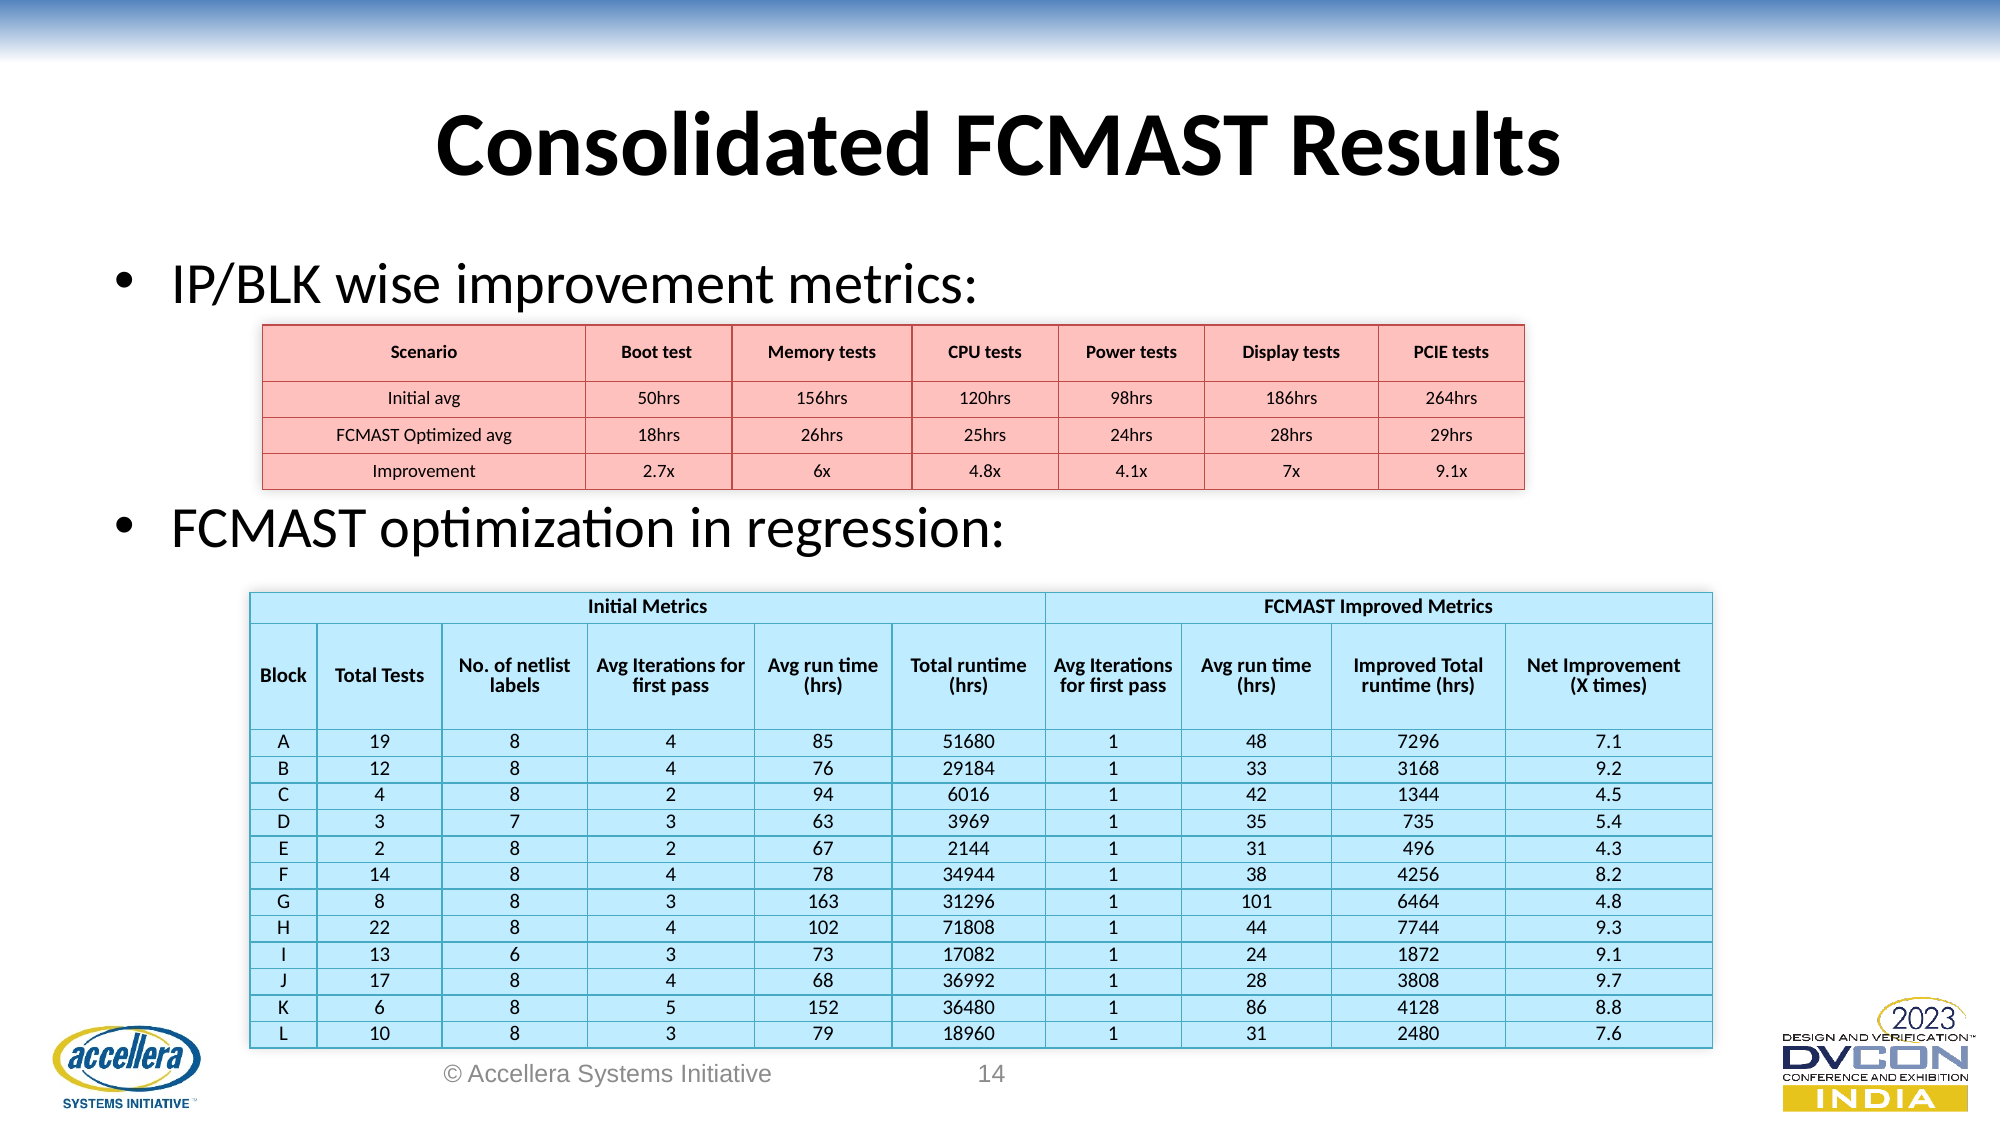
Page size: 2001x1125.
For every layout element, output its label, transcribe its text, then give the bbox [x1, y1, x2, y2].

table_cell 6x [733, 454, 911, 489]
table_cell 5.4 [1506, 810, 1712, 835]
table_cell 44 [1182, 916, 1331, 941]
table_cell 7744 [1332, 916, 1505, 941]
table_cell 3969 [893, 810, 1045, 835]
table_cell Net Improvement (X times) [1506, 624, 1712, 729]
table_cell 4 [588, 730, 754, 756]
table_cell 38 [1182, 863, 1331, 888]
picture [1782, 996, 1976, 1112]
title Consolidated FCMAST Results [99, 45, 1900, 233]
table_cell 1344 [1332, 784, 1505, 809]
table_cell Block [251, 624, 316, 729]
table_cell 71808 [893, 916, 1045, 941]
table_header Boot test [586, 326, 731, 381]
table_cell 6 [318, 996, 441, 1021]
table_cell 1 [1046, 863, 1181, 888]
table_cell No. of netlist labels [443, 624, 587, 729]
table_cell 33 [1182, 757, 1331, 782]
table_cell 36992 [893, 969, 1045, 994]
table_cell 6464 [1332, 890, 1505, 915]
table_cell 2.7x [586, 454, 731, 489]
table_cell 4 [588, 969, 754, 994]
footer © Accellera Systems Initiative [366, 1054, 800, 1103]
table_cell K [251, 996, 316, 1021]
table_cell 186hrs [1205, 382, 1378, 417]
table_cell A [251, 730, 316, 756]
picture [48, 1021, 204, 1112]
table_cell Avg run time (hrs) [755, 624, 891, 729]
table_cell 8 [443, 837, 587, 862]
table_cell 4 [588, 863, 754, 888]
table_cell 9.1 [1506, 943, 1712, 968]
table_cell 48 [1182, 730, 1331, 756]
table_cell 152 [755, 996, 891, 1021]
table_cell 29184 [893, 757, 1045, 782]
table_cell 8 [443, 784, 587, 809]
table_cell 7.1 [1506, 730, 1712, 756]
table_header Memory tests [733, 326, 911, 381]
table_cell 13 [318, 943, 441, 968]
table_cell 8 [443, 969, 587, 994]
table_cell 735 [1332, 810, 1505, 835]
table_cell 7x [1205, 454, 1378, 489]
table_cell 5 [588, 996, 754, 1021]
table_cell 1 [1046, 730, 1181, 756]
table_cell G [251, 890, 316, 915]
table_cell 8 [443, 1022, 587, 1047]
table_cell 4.5 [1506, 784, 1712, 809]
table_cell 8.2 [1506, 863, 1712, 888]
table_cell 28hrs [1205, 418, 1378, 453]
table_cell 22 [318, 916, 441, 941]
table_cell 9.3 [1506, 916, 1712, 941]
table_cell 156hrs [733, 382, 911, 417]
table_cell 17082 [893, 943, 1045, 968]
table_cell 8 [443, 757, 587, 782]
table_cell 2 [588, 837, 754, 862]
table_cell 3168 [1332, 757, 1505, 782]
table_cell 6 [443, 943, 587, 968]
table_cell 34944 [893, 863, 1045, 888]
table_cell 2144 [893, 837, 1045, 862]
table_cell I [251, 943, 316, 968]
table_cell Initial avg [263, 382, 585, 417]
table_cell 6016 [893, 784, 1045, 809]
table_cell 4.1x [1059, 454, 1204, 489]
table_cell 1 [1046, 890, 1181, 915]
table_cell 9.7 [1506, 969, 1712, 994]
table_cell F [251, 863, 316, 888]
table_cell 163 [755, 890, 891, 915]
table_cell 67 [755, 837, 891, 862]
table_header CPU tests [913, 326, 1058, 381]
table_cell 9.2 [1506, 757, 1712, 782]
table_cell 14 [318, 863, 441, 888]
table_cell 51680 [893, 730, 1045, 756]
table_cell 7 [443, 810, 587, 835]
table_cell 4.8x [913, 454, 1058, 489]
table_cell 1 [1046, 916, 1181, 941]
table_cell Total runtime (hrs) [893, 624, 1045, 729]
table_cell 85 [755, 730, 891, 756]
table_cell 4 [588, 757, 754, 782]
table_cell 8 [443, 916, 587, 941]
table_cell 76 [755, 757, 891, 782]
table_cell 18960 [893, 1022, 1045, 1047]
table_cell 24 [1182, 943, 1331, 968]
table_cell 79 [755, 1022, 891, 1047]
table_cell 8 [318, 890, 441, 915]
table_cell 35 [1182, 810, 1331, 835]
table_header FCMAST Improved Metrics [1046, 593, 1712, 623]
table_cell 94 [755, 784, 891, 809]
list IP/BLK wise improvement metrics: FCMAST optimization in regression: [99, 237, 1900, 975]
table_cell 8 [443, 730, 587, 756]
table_cell 86 [1182, 996, 1331, 1021]
table_cell Improved Total runtime (hrs) [1332, 624, 1505, 729]
table_cell 120hrs [913, 382, 1058, 417]
table_cell 102 [755, 916, 891, 941]
table_cell 1 [1046, 969, 1181, 994]
table_header Initial Metrics [251, 593, 1045, 623]
table_cell 7296 [1332, 730, 1505, 756]
table_cell 101 [1182, 890, 1331, 915]
table_cell 78 [755, 863, 891, 888]
slide_number 14 [800, 1054, 1184, 1103]
table_header PCIE tests [1379, 326, 1524, 381]
table_cell Total Tests [318, 624, 441, 729]
table_cell 2 [318, 837, 441, 862]
table_cell 4256 [1332, 863, 1505, 888]
table_cell Avg Iterations for first pass [1046, 624, 1181, 729]
table_cell 28 [1182, 969, 1331, 994]
table_cell 1 [1046, 943, 1181, 968]
table_cell 1 [1046, 784, 1181, 809]
table_cell 68 [755, 969, 891, 994]
table_cell 25hrs [913, 418, 1058, 453]
table_cell 1872 [1332, 943, 1505, 968]
table_header Display tests [1205, 326, 1378, 381]
table_cell 10 [318, 1022, 441, 1047]
table_cell 4 [318, 784, 441, 809]
table_cell FCMAST Optimized avg [263, 418, 585, 453]
table_cell 31296 [893, 890, 1045, 915]
table_header Power tests [1059, 326, 1204, 381]
table_cell 3 [588, 890, 754, 915]
table_cell 29hrs [1379, 418, 1524, 453]
table_cell 4.8 [1506, 890, 1712, 915]
table_cell 3 [588, 1022, 754, 1047]
table_cell 2 [588, 784, 754, 809]
table_cell 31 [1182, 837, 1331, 862]
table_cell L [251, 1022, 316, 1047]
table_cell 496 [1332, 837, 1505, 862]
table_cell 1 [1046, 996, 1181, 1021]
table_cell 50hrs [586, 382, 731, 417]
table_cell Avg Iterations for first pass [588, 624, 754, 729]
table_cell 1 [1046, 1022, 1181, 1047]
table_cell 4.3 [1506, 837, 1712, 862]
table_cell 18hrs [586, 418, 731, 453]
table_cell 73 [755, 943, 891, 968]
table_cell 26hrs [733, 418, 911, 453]
table_cell J [251, 969, 316, 994]
table_cell 31 [1182, 1022, 1331, 1047]
table_cell 8 [443, 890, 587, 915]
table_cell 8 [443, 863, 587, 888]
table_cell 264hrs [1379, 382, 1524, 417]
table_cell 8 [443, 996, 587, 1021]
table_cell 19 [318, 730, 441, 756]
table_cell 9.1x [1379, 454, 1524, 489]
table_cell 1 [1046, 810, 1181, 835]
table_cell H [251, 916, 316, 941]
table_cell Avg run time (hrs) [1182, 624, 1331, 729]
table_cell 63 [755, 810, 891, 835]
table_cell 1 [1046, 757, 1181, 782]
table_cell 4128 [1332, 996, 1505, 1021]
table_cell 24hrs [1059, 418, 1204, 453]
table_cell 98hrs [1059, 382, 1204, 417]
table_cell Improvement [263, 454, 585, 489]
table_cell E [251, 837, 316, 862]
table_cell B [251, 757, 316, 782]
table_cell 3 [588, 943, 754, 968]
table_cell 4 [588, 916, 754, 941]
table_cell 3 [318, 810, 441, 835]
table_cell 36480 [893, 996, 1045, 1021]
table_cell 12 [318, 757, 441, 782]
table_cell 42 [1182, 784, 1331, 809]
table_cell 7.6 [1506, 1022, 1712, 1047]
table_header Scenario [263, 326, 585, 381]
table_cell 2480 [1332, 1022, 1505, 1047]
table_cell 1 [1046, 837, 1181, 862]
table_cell 3808 [1332, 969, 1505, 994]
table_cell 8.8 [1506, 996, 1712, 1021]
table_cell C [251, 784, 316, 809]
table_cell D [251, 810, 316, 835]
table_cell 17 [318, 969, 441, 994]
table_cell 3 [588, 810, 754, 835]
